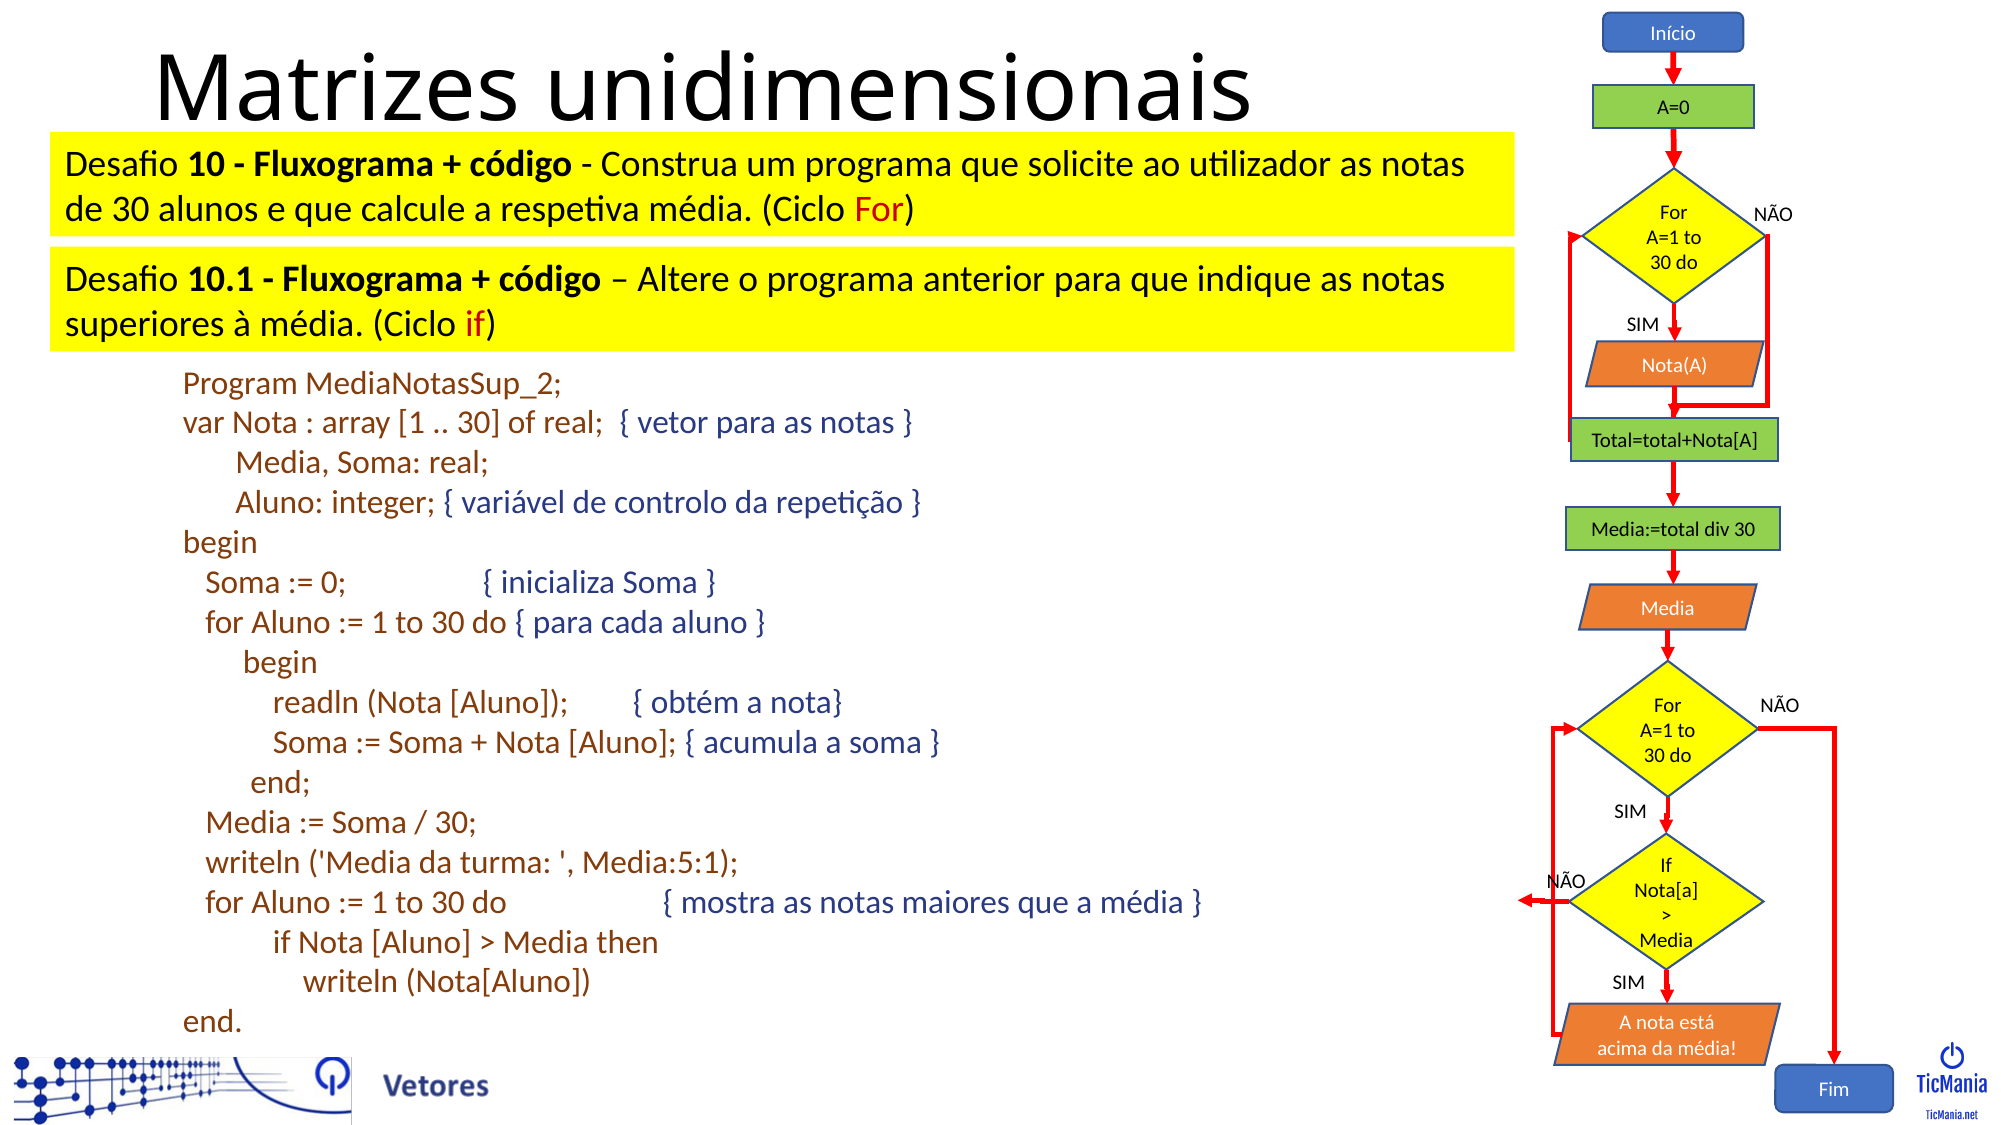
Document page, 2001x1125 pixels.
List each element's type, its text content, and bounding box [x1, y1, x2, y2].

picture [13, 1047, 490, 1125]
title Matrizes unidimensionais [137, 6, 1863, 175]
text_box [1517, 12, 1894, 1113]
text_box Desafio 10 - Fluxograma + código - Construa um programa que solicite ao utilizador as notas de 30 alunos e que calcule a respetiva média. (Ciclo For) [50, 131, 1515, 237]
text_box Program MediaNotasSup_2; var Nota : array [1 .. 30] of real; { vetor para as notas } Media, Soma: real; Aluno: integer; { variável de controlo da repetição } begin Soma := 0; { inicializa Soma } for Aluno := 1 to 30 do { para cada aluno } begin readln (Nota [Aluno]); { obtém a nota} Soma := Soma + Nota [Aluno]; { acumula a soma } end; Media := Soma / 30; writeln ('Media da turma: ', Media:5:1); for Aluno := 1 to 30 do { mostra as notas maiores que a média } if Nota [Aluno] > Media then writeln (Nota[Aluno]) end. [168, 353, 1338, 1047]
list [1904, 1031, 2000, 1125]
text_box Desafio 10.1 - Fluxograma + código – Altere o programa anterior para que indique as notas superiores à média. (Ciclo if) [50, 246, 1515, 352]
